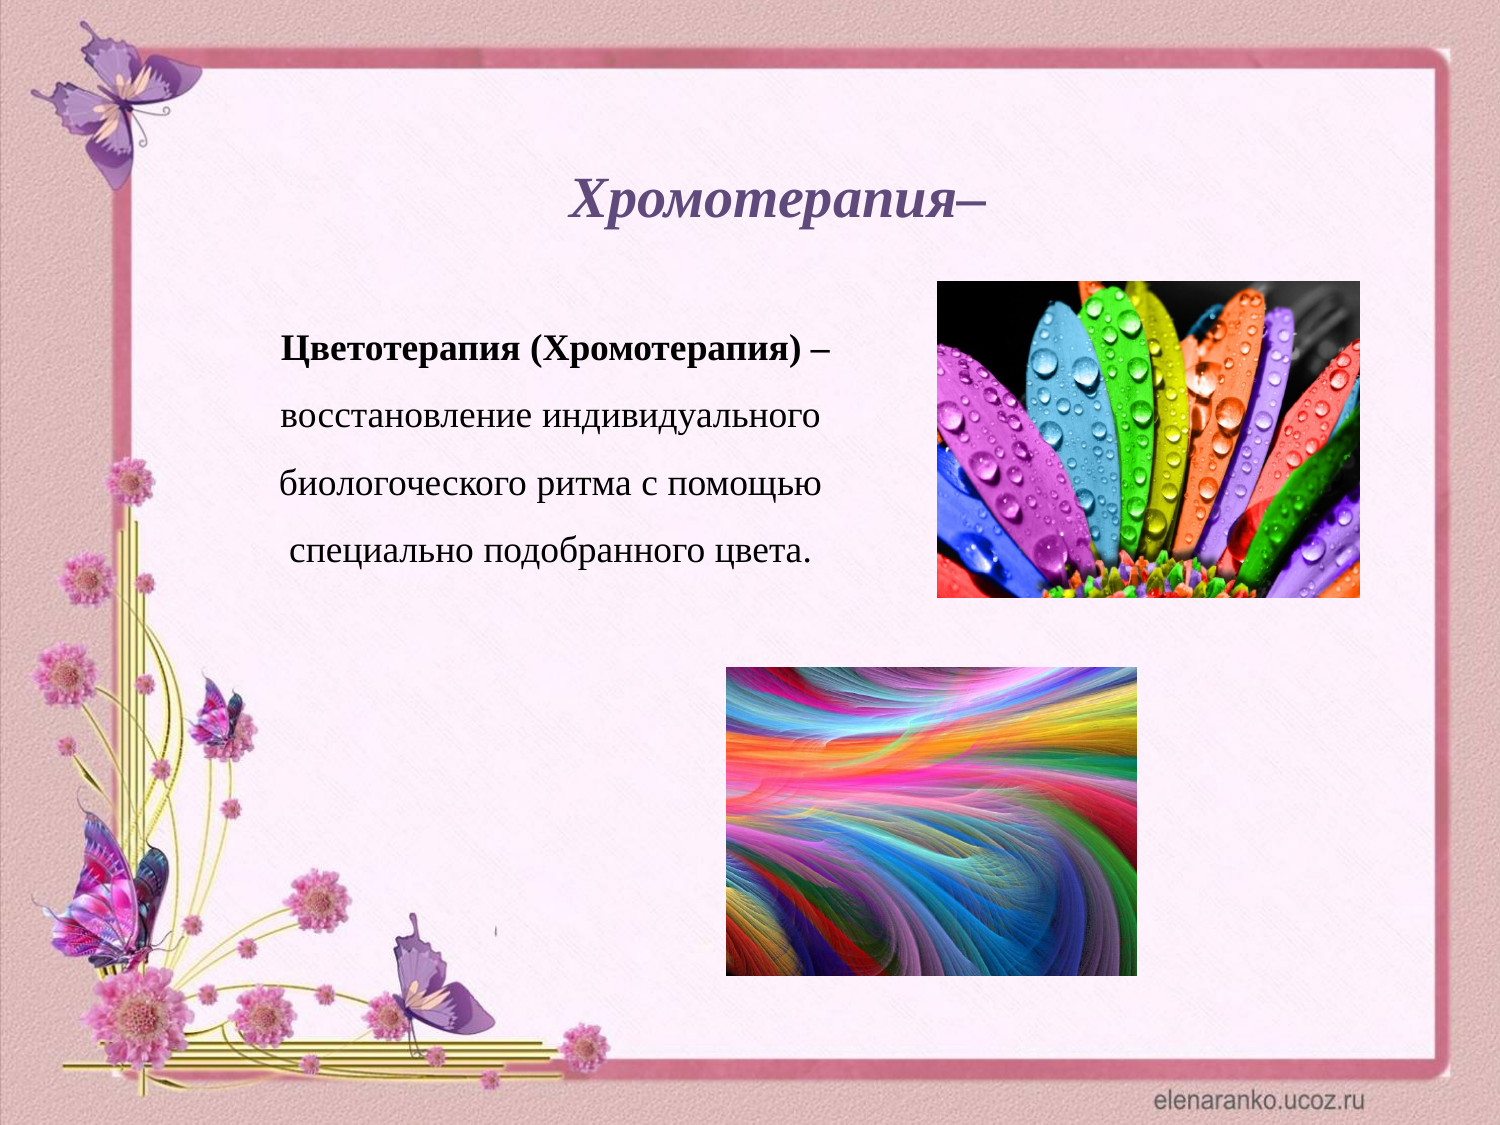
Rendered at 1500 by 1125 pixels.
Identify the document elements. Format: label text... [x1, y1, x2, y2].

picture [0, 0, 1500, 1125]
text_box Цветотерапия (Хромотерапия) – восстановление индивидуального биологоческого ритма с помощью специально подобранного цвета. [175, 292, 926, 646]
text_box Хромотерапия– [292, 117, 1278, 237]
